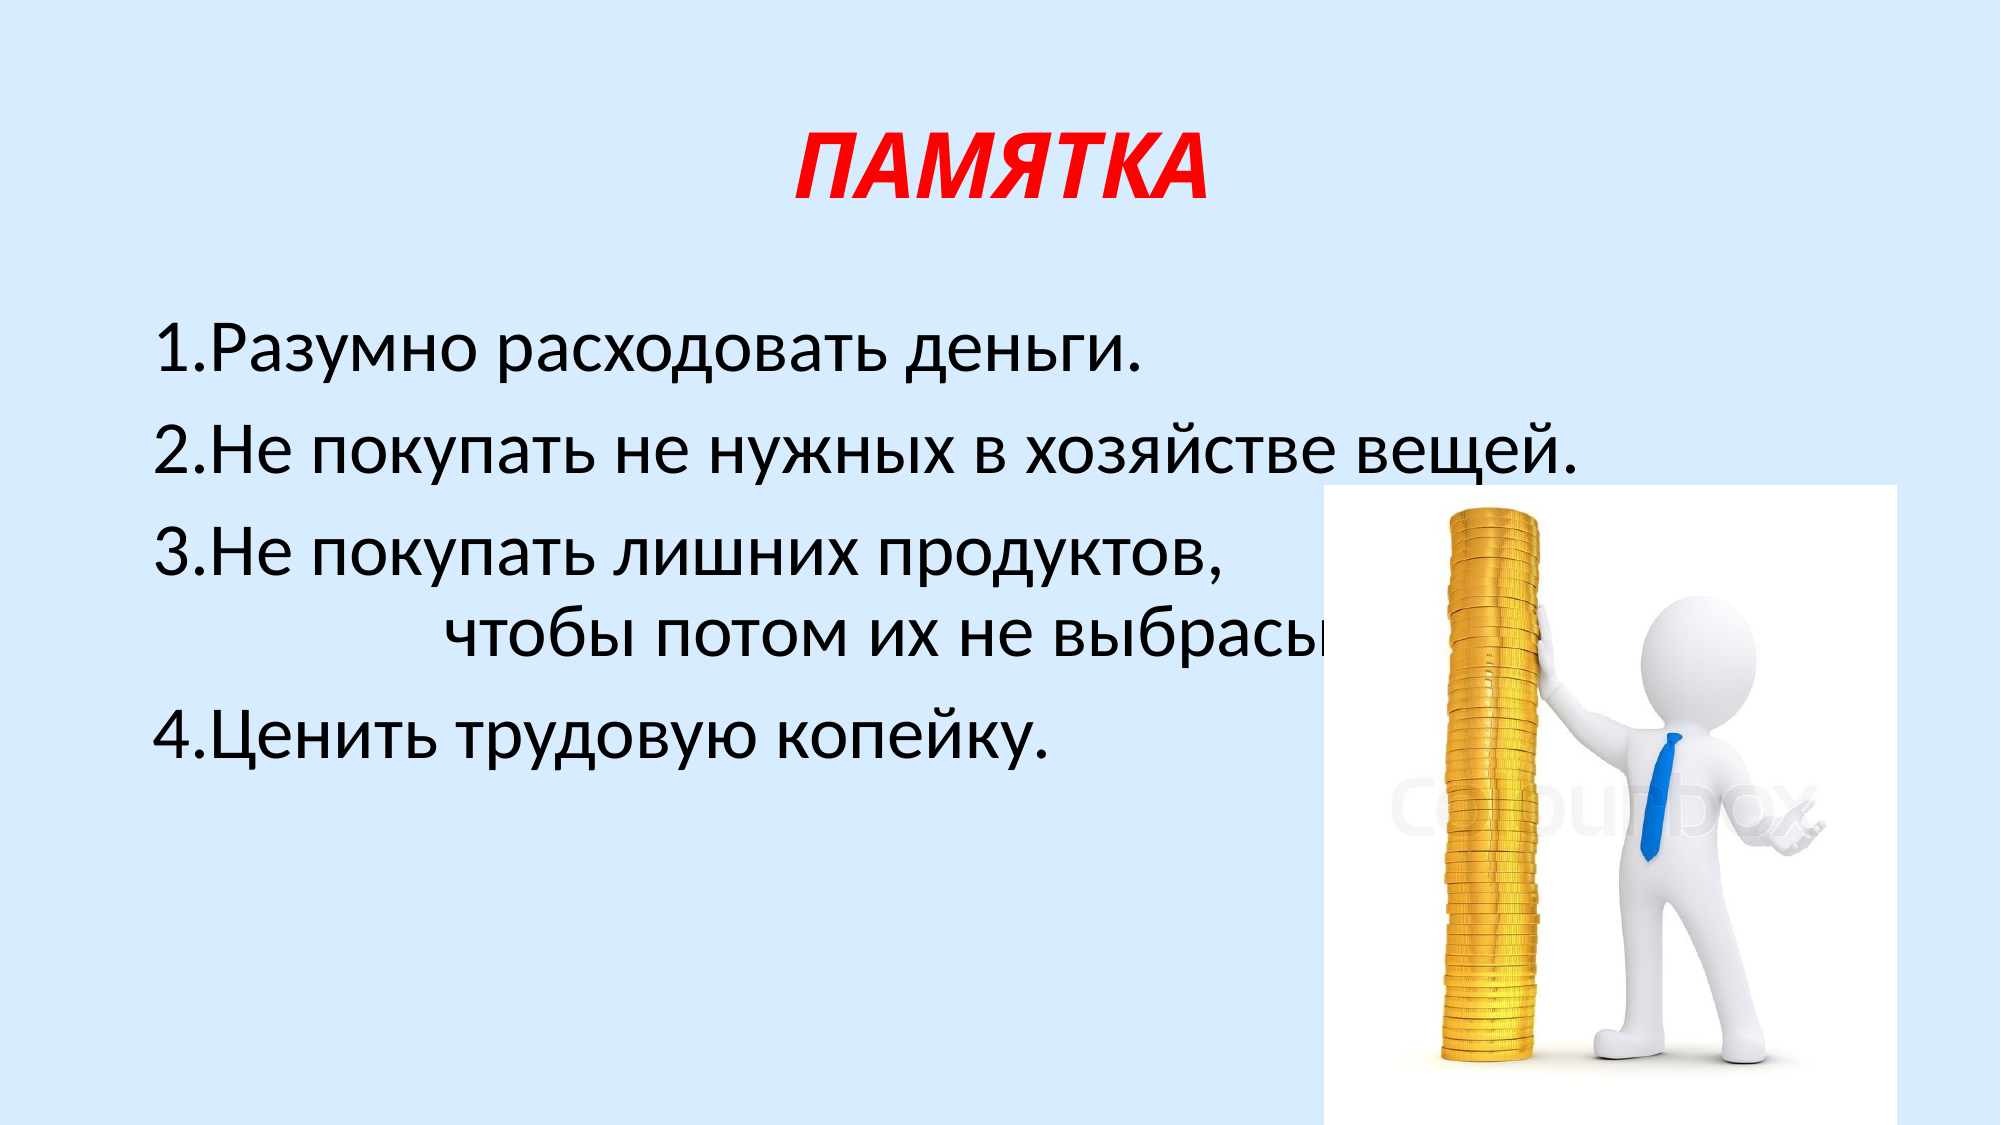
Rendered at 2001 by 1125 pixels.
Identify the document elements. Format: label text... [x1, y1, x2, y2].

picture [1323, 485, 1897, 1125]
list 1.Разумно расходовать деньги. 2.Не покупать не нужных в хозяйстве вещей. 3.Не покупать лишних продуктов, чтобы потом их не выбрасывать. 4.Ценить трудовую копейку. [137, 299, 1863, 1042]
title ПАМЯТКА [137, 59, 1863, 278]
